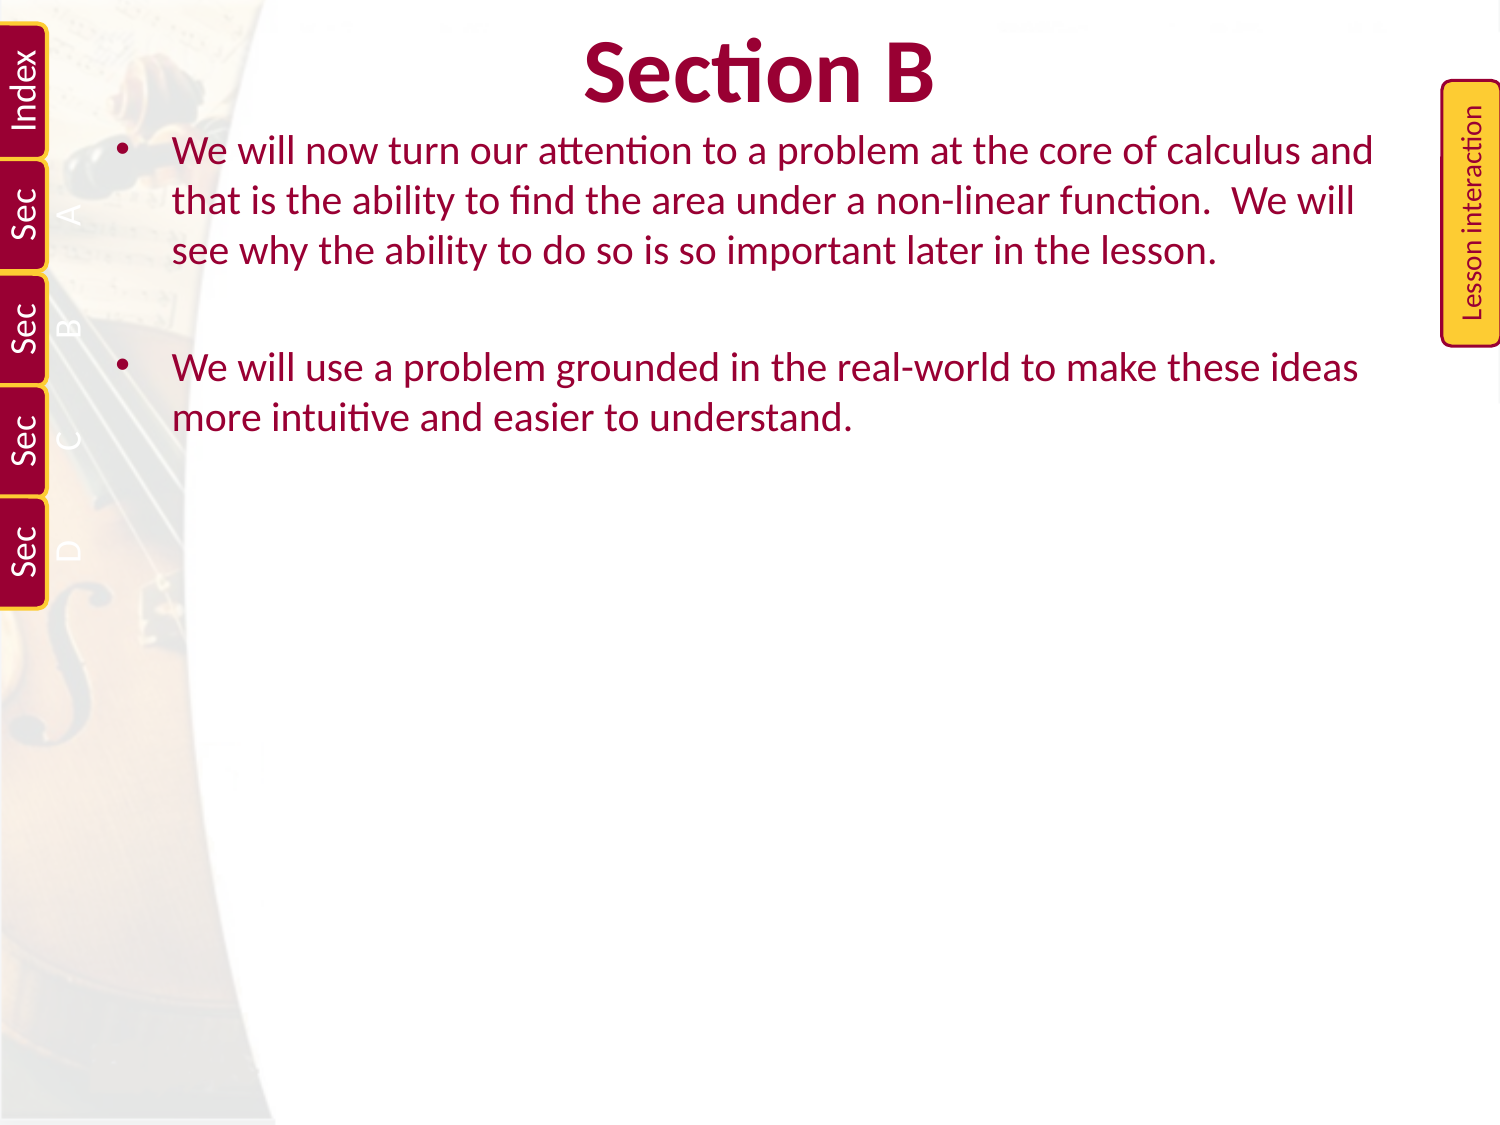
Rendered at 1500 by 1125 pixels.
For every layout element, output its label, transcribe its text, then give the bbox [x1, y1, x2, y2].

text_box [1441, 80, 1500, 937]
list We will now turn our attention to a problem at the core of calculus and that is the ability to find the area under a non-linear function. We will see why the ability to do so is so important later in the lesson. We will use a problem grounded in the real-world to make these ideas more intuitive and easier to understand. [100, 115, 1400, 315]
title Section B [85, 0, 1436, 160]
